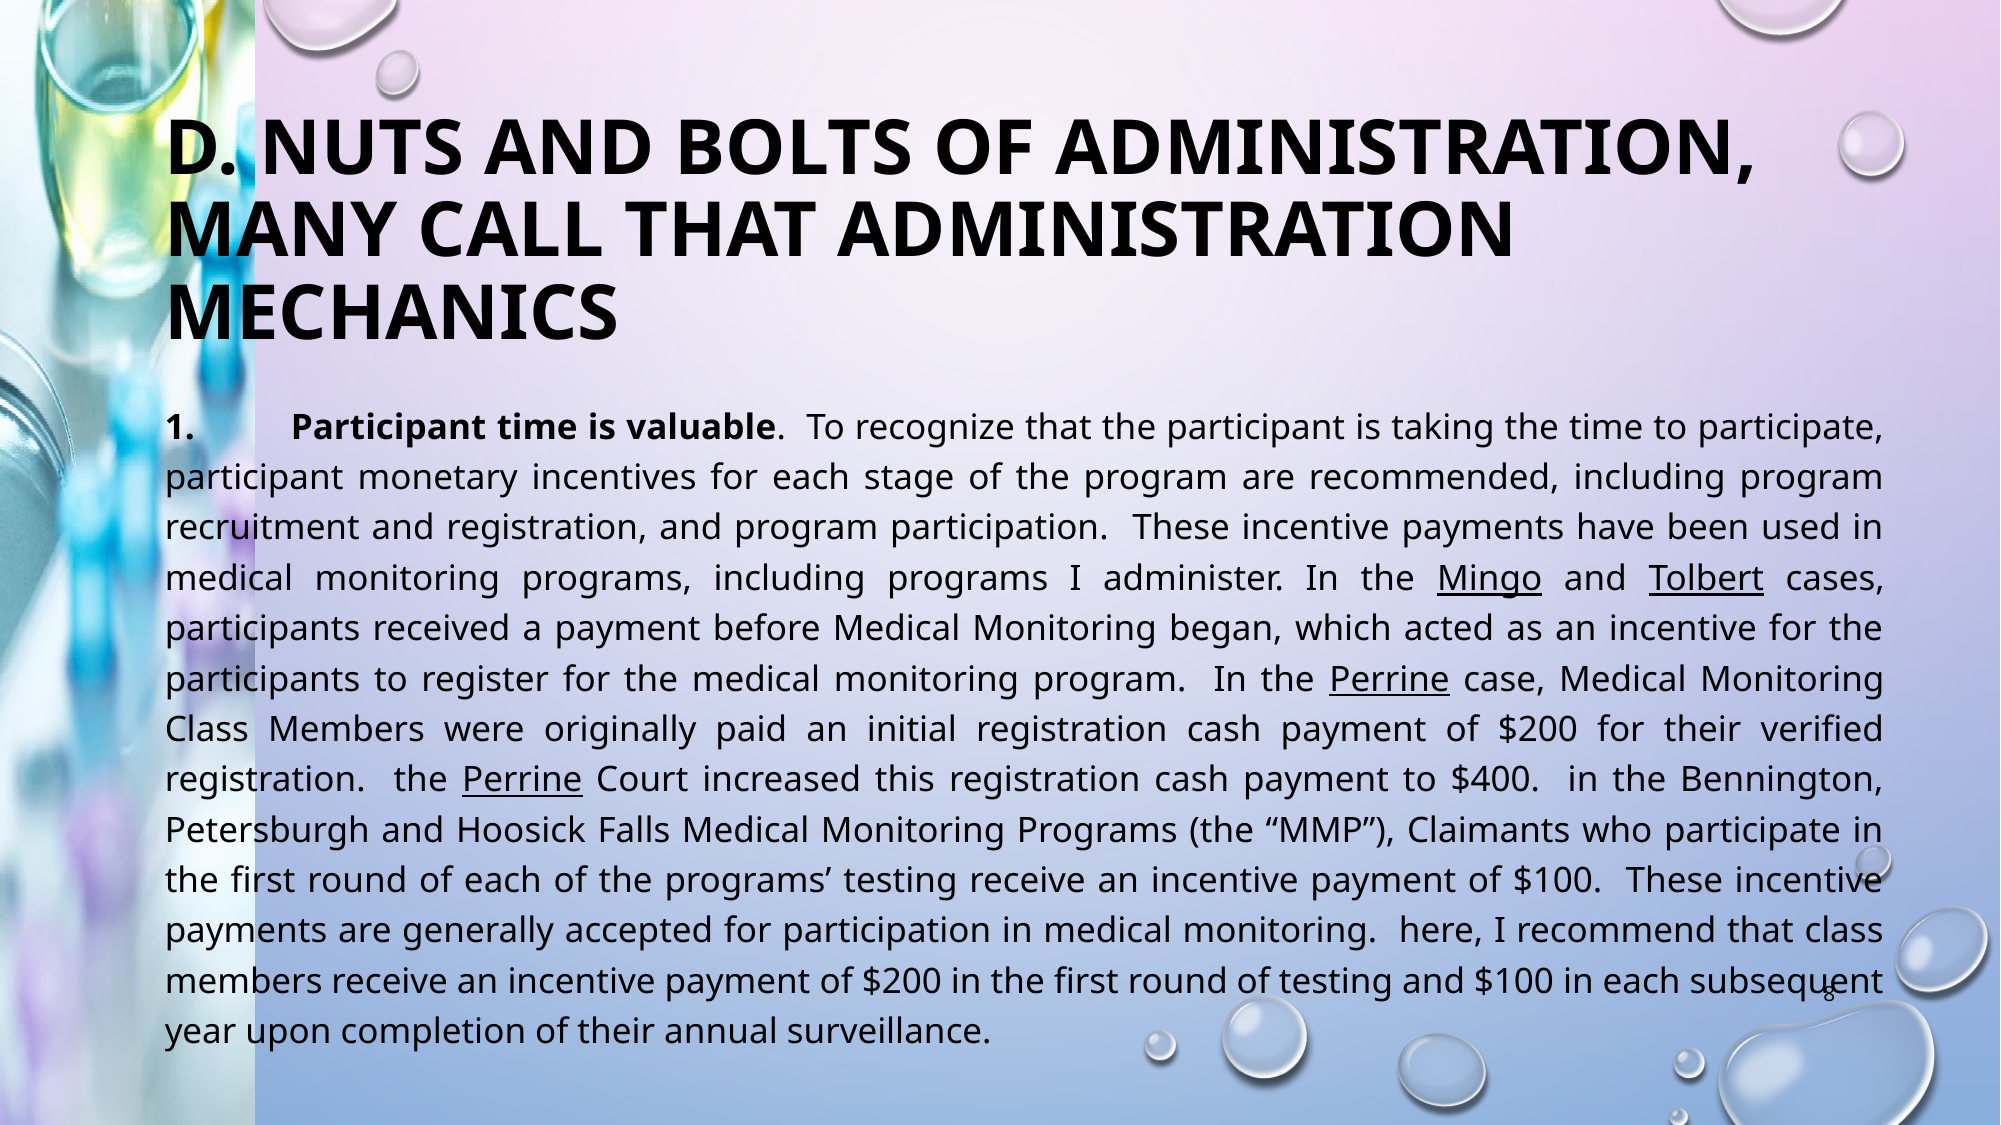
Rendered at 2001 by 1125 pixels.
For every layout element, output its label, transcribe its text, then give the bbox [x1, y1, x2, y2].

slide_number 8 [1724, 965, 1851, 1025]
title d. Nuts and bolts of administration, many call that administration mechanics [261, 101, 1851, 364]
list 1. Participant time is valuable. To recognize that the participant is taking the time to participate, participant monetary incentives for each stage of the program are recommended, including program recruitment and registration, and program participation. These incentive payments have been used in medical monitoring programs, including programs I administer. In the Mingo and Tolbert cases, participants received a payment before Medical Monitoring began, which acted as an incentive for the participants to register for the medical monitoring program. In the Perrine case, Medical Monitoring Class Members were originally paid an initial registration cash payment of $200 for their verified registration. the Perrine Court increased this registration cash payment to $400. in the Bennington, Petersburgh and Hoosick Falls Medical Monitoring Programs (the “MMP”), Claimants who participate in the first round of each of the programs’ testing receive an incentive payment of $100. These incentive payments are generally accepted for participation in medical monitoring. here, I recommend that class members receive an incentive payment of $200 in the first round of testing and $100 in each subsequent year upon completion of their annual surveillance. [261, 388, 1900, 1074]
picture [0, 0, 2000, 1125]
